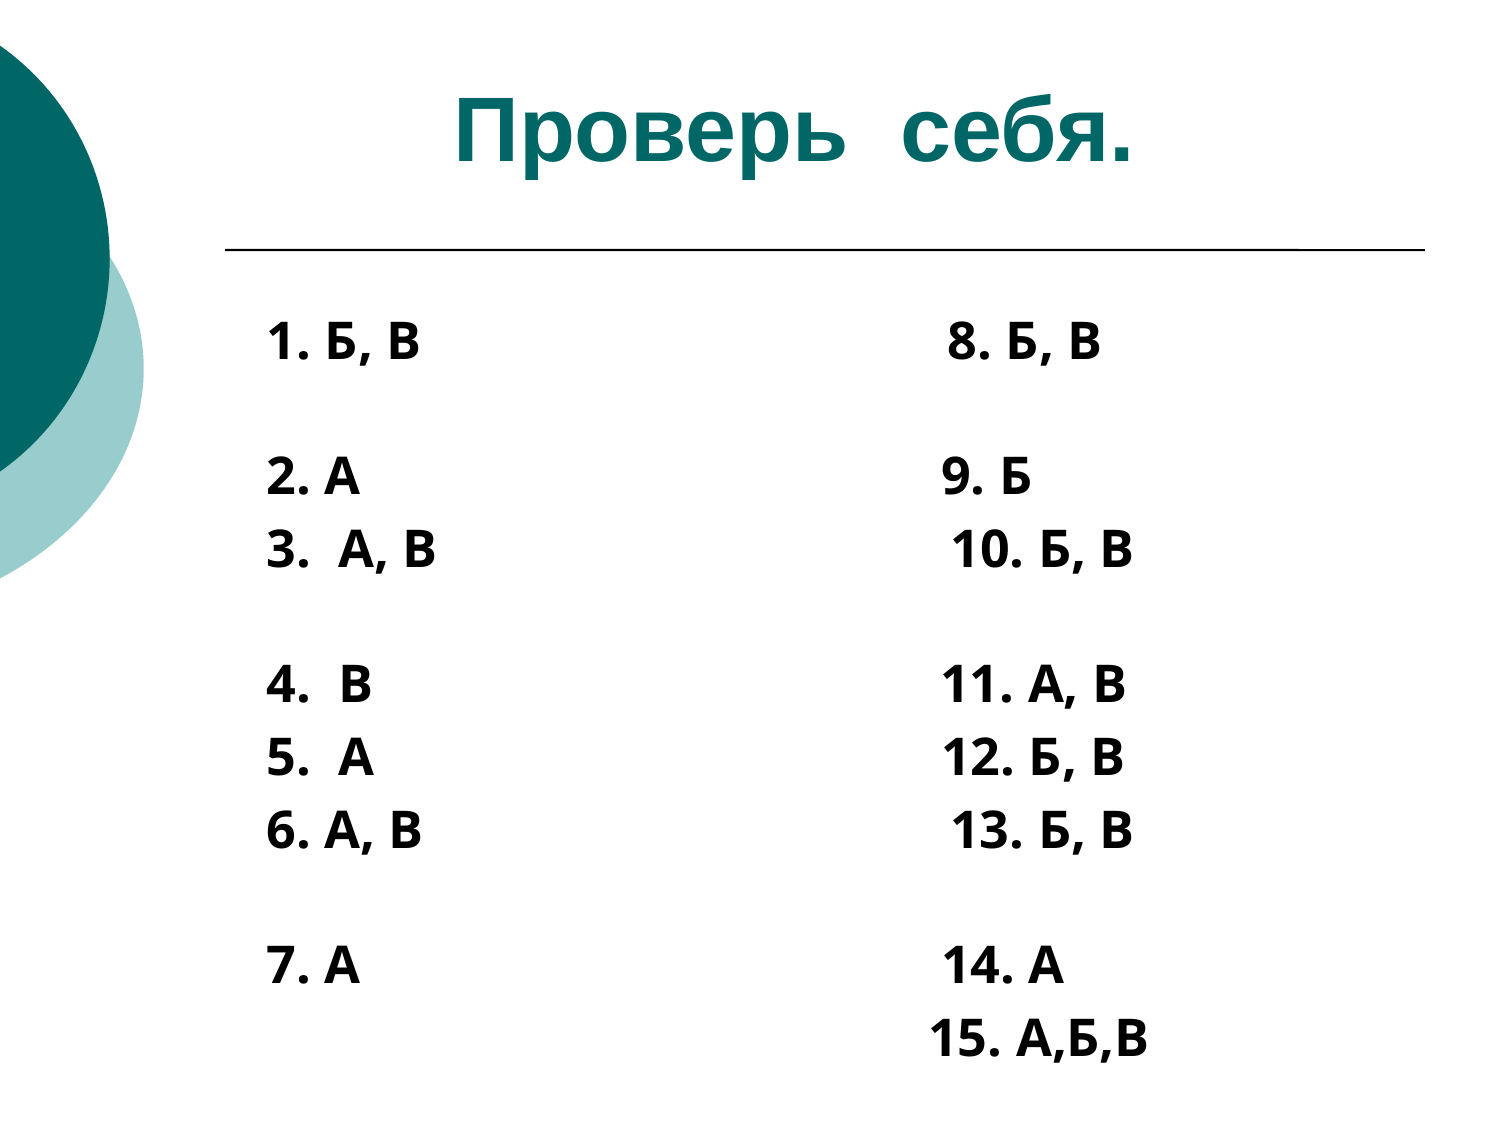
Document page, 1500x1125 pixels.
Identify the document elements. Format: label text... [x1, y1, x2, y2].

title Проверь себя. [194, 30, 1395, 219]
list 1. Б, В 8. Б, В 2. А 9. Б 3. А, В 10. Б, В 4. В 11. А, В 5. А 12. Б, В 6. А, В 13. Б, В 7. А 14. А 15. А,Б,В [224, 299, 1425, 975]
